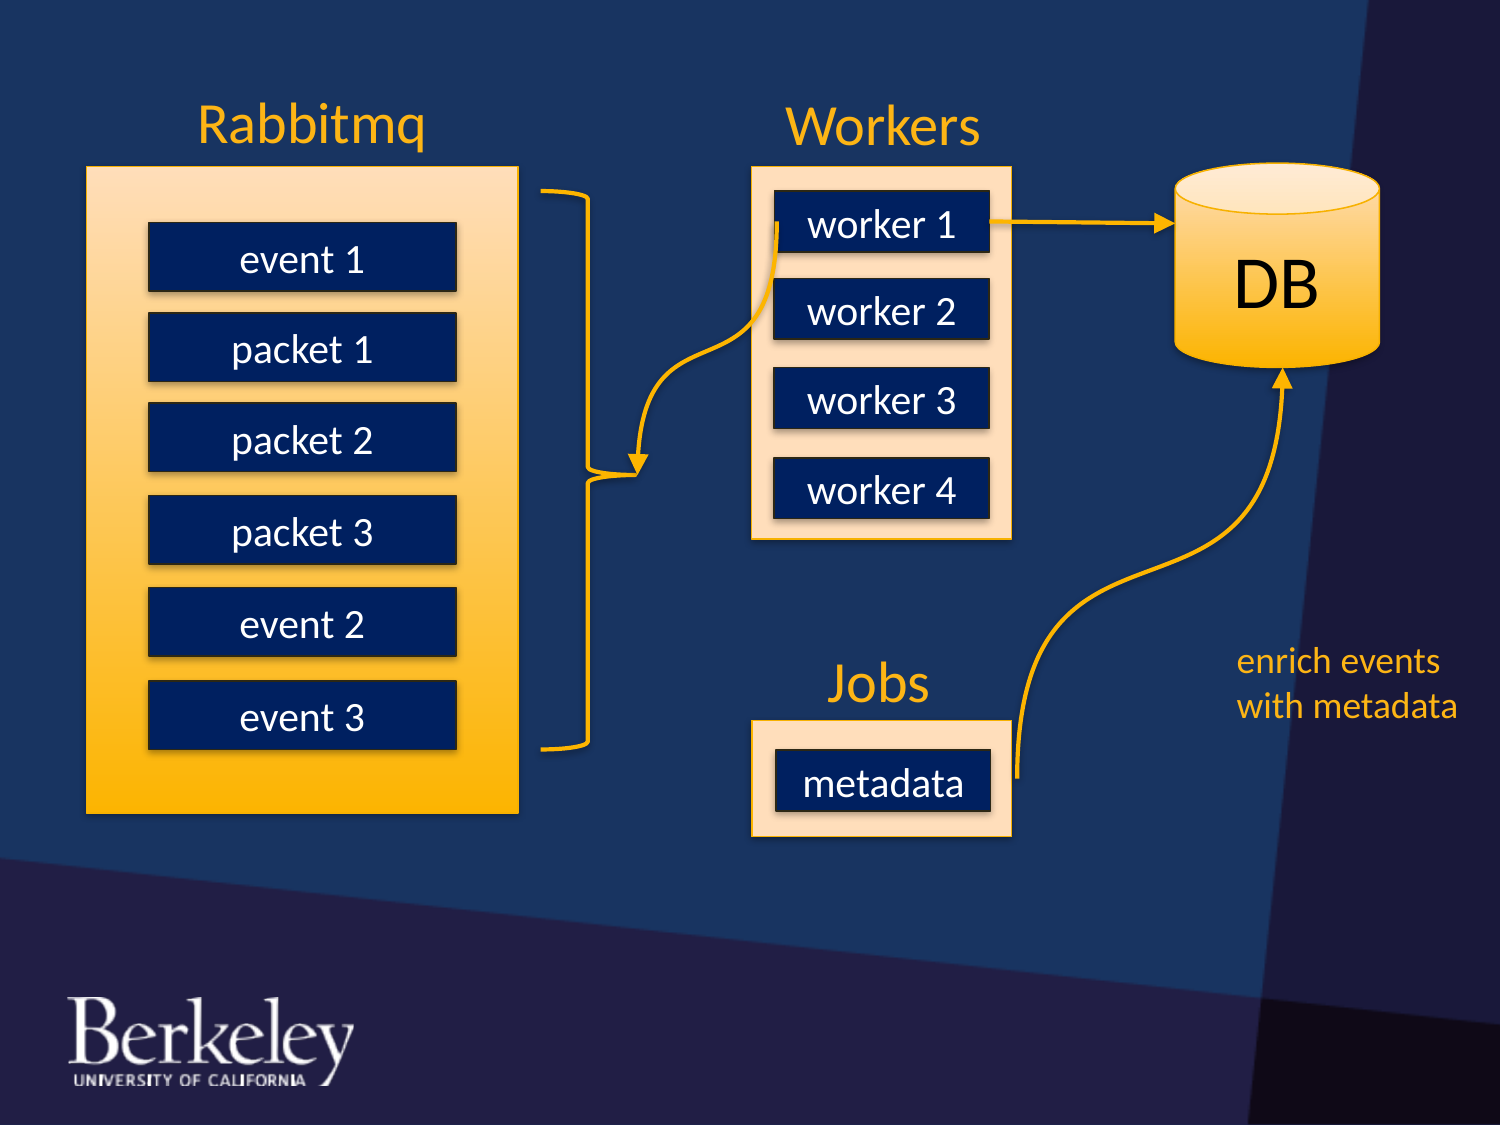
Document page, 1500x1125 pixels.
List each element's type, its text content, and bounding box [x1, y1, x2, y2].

text_box worker 4 [773, 457, 990, 519]
text_box [540, 188, 632, 752]
text_box Workers [770, 79, 996, 165]
text_box event 3 [148, 680, 457, 750]
text_box worker 2 [781, 278, 990, 340]
text_box event 1 [148, 222, 457, 292]
text_box packet 2 [148, 402, 457, 472]
text_box event 2 [148, 587, 457, 657]
picture [0, 0, 1500, 1125]
text_box DB [1174, 162, 1381, 369]
text_box packet 1 [148, 312, 457, 382]
text_box worker 3 [781, 367, 990, 429]
text_box Rabbitmq [182, 77, 443, 163]
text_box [1016, 367, 1283, 779]
text_box [751, 720, 1012, 837]
text_box worker 1 [774, 190, 990, 253]
text_box [751, 233, 1012, 540]
text_box metadata [775, 749, 991, 812]
text_box enrich events with metadata [1287, 628, 1474, 734]
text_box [637, 221, 778, 476]
text_box Jobs [813, 636, 946, 721]
text_box [86, 166, 519, 814]
text_box packet 3 [148, 495, 457, 565]
text_box [751, 166, 1012, 219]
